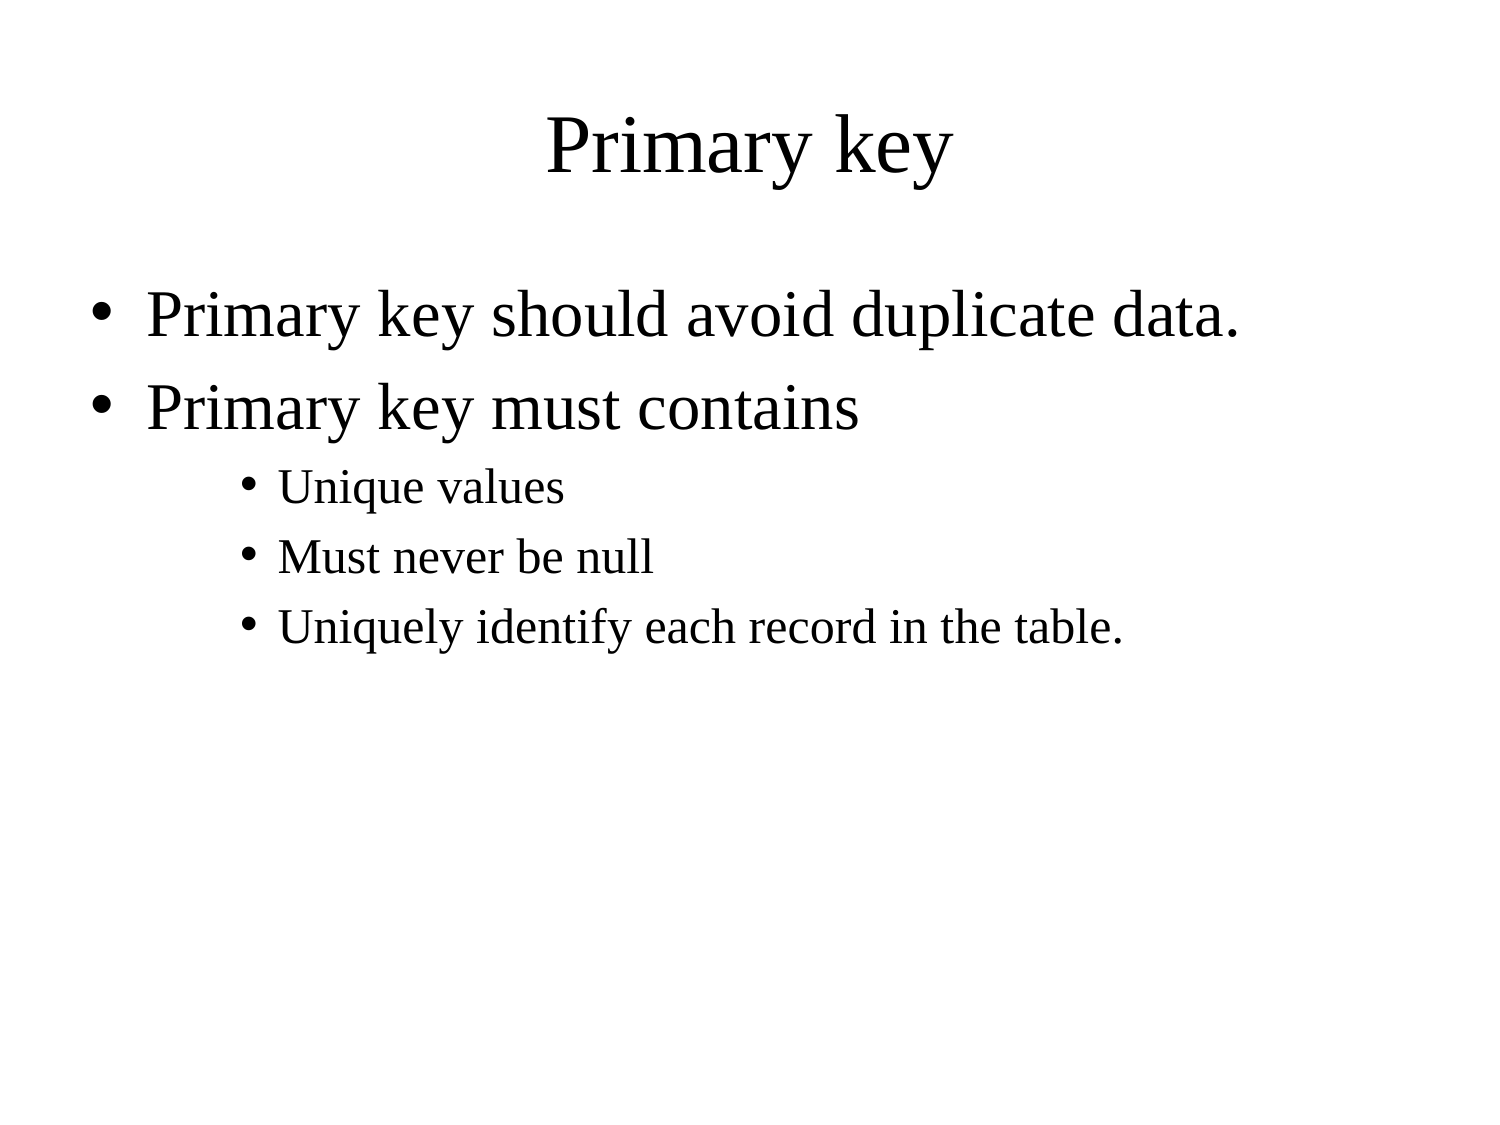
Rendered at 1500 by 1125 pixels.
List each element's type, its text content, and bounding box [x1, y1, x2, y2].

title Primary key [75, 45, 1425, 233]
list Primary key should avoid duplicate data. Primary key must contains Unique values Must never be null Uniquely identify each record in the table. [75, 262, 1425, 1005]
